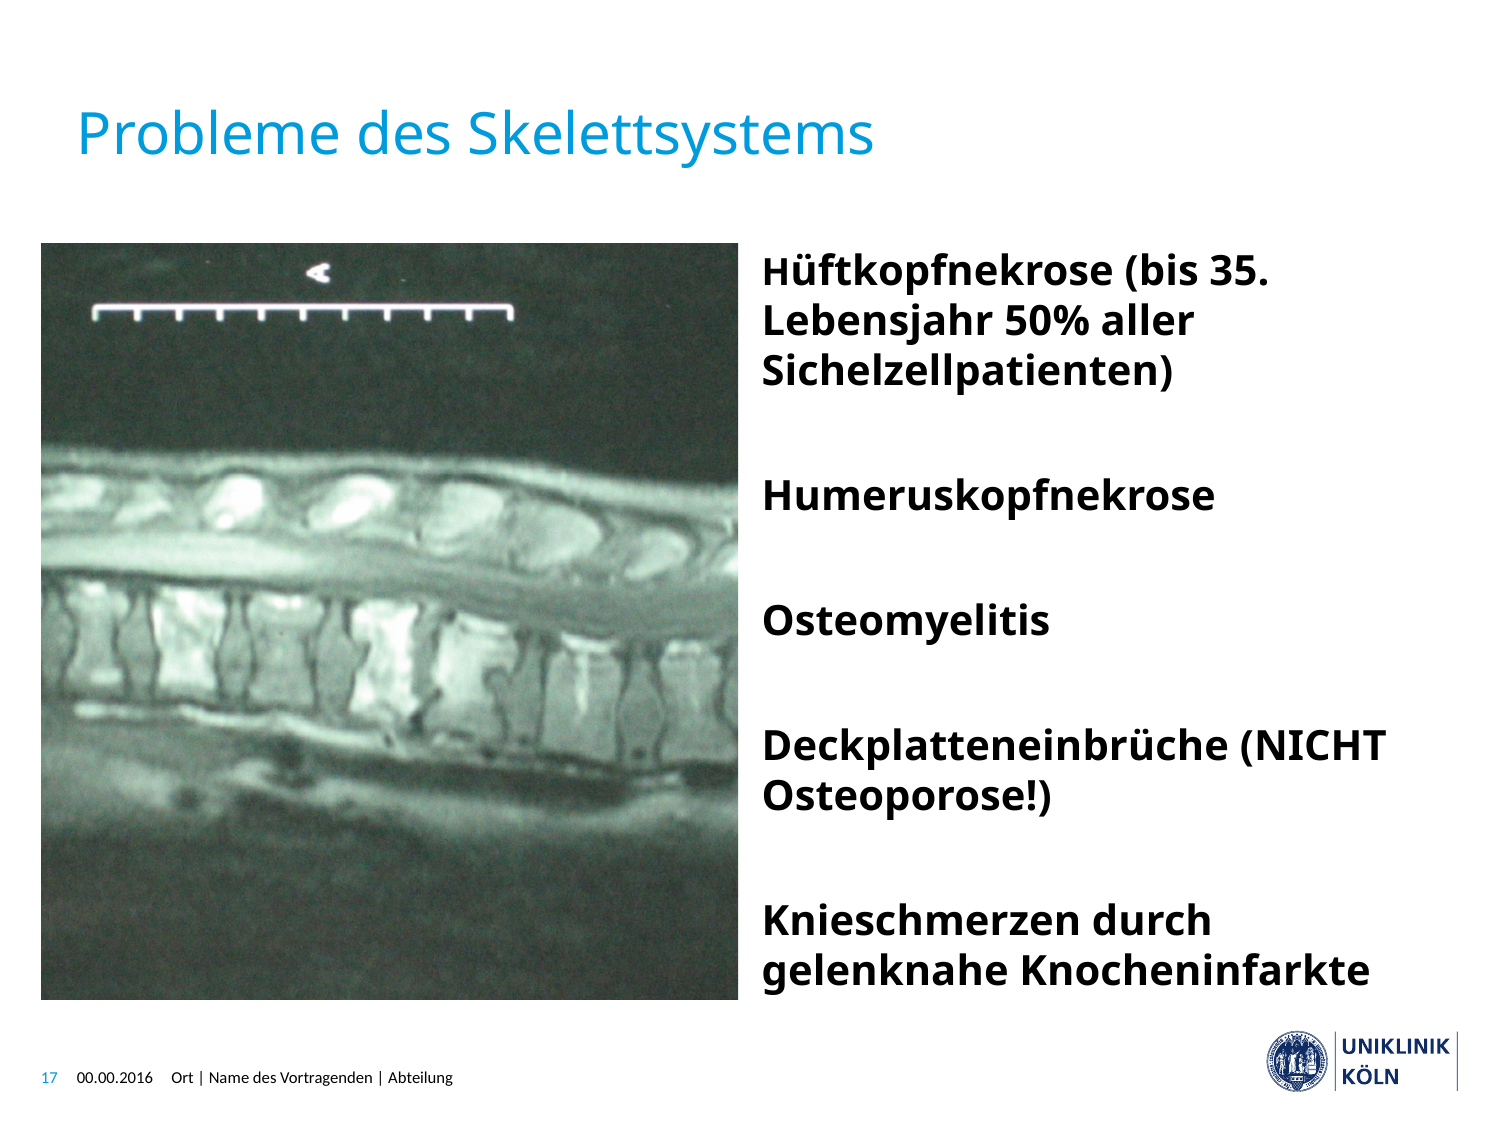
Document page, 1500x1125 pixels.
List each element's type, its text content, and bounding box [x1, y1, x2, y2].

title Probleme des Skelettsystems [76, 42, 1424, 220]
picture [40, 243, 739, 1000]
list Hüftkopfnekrose (bis 35. Lebensjahr 50% aller Sichelzellpatienten) Humeruskopfnekrose Osteomyelitis Deckplatteneinbrüche (NICHT Osteoporose!) Knieschmerzen durch gelenknahe Knocheninfarkte [761, 243, 1424, 1000]
